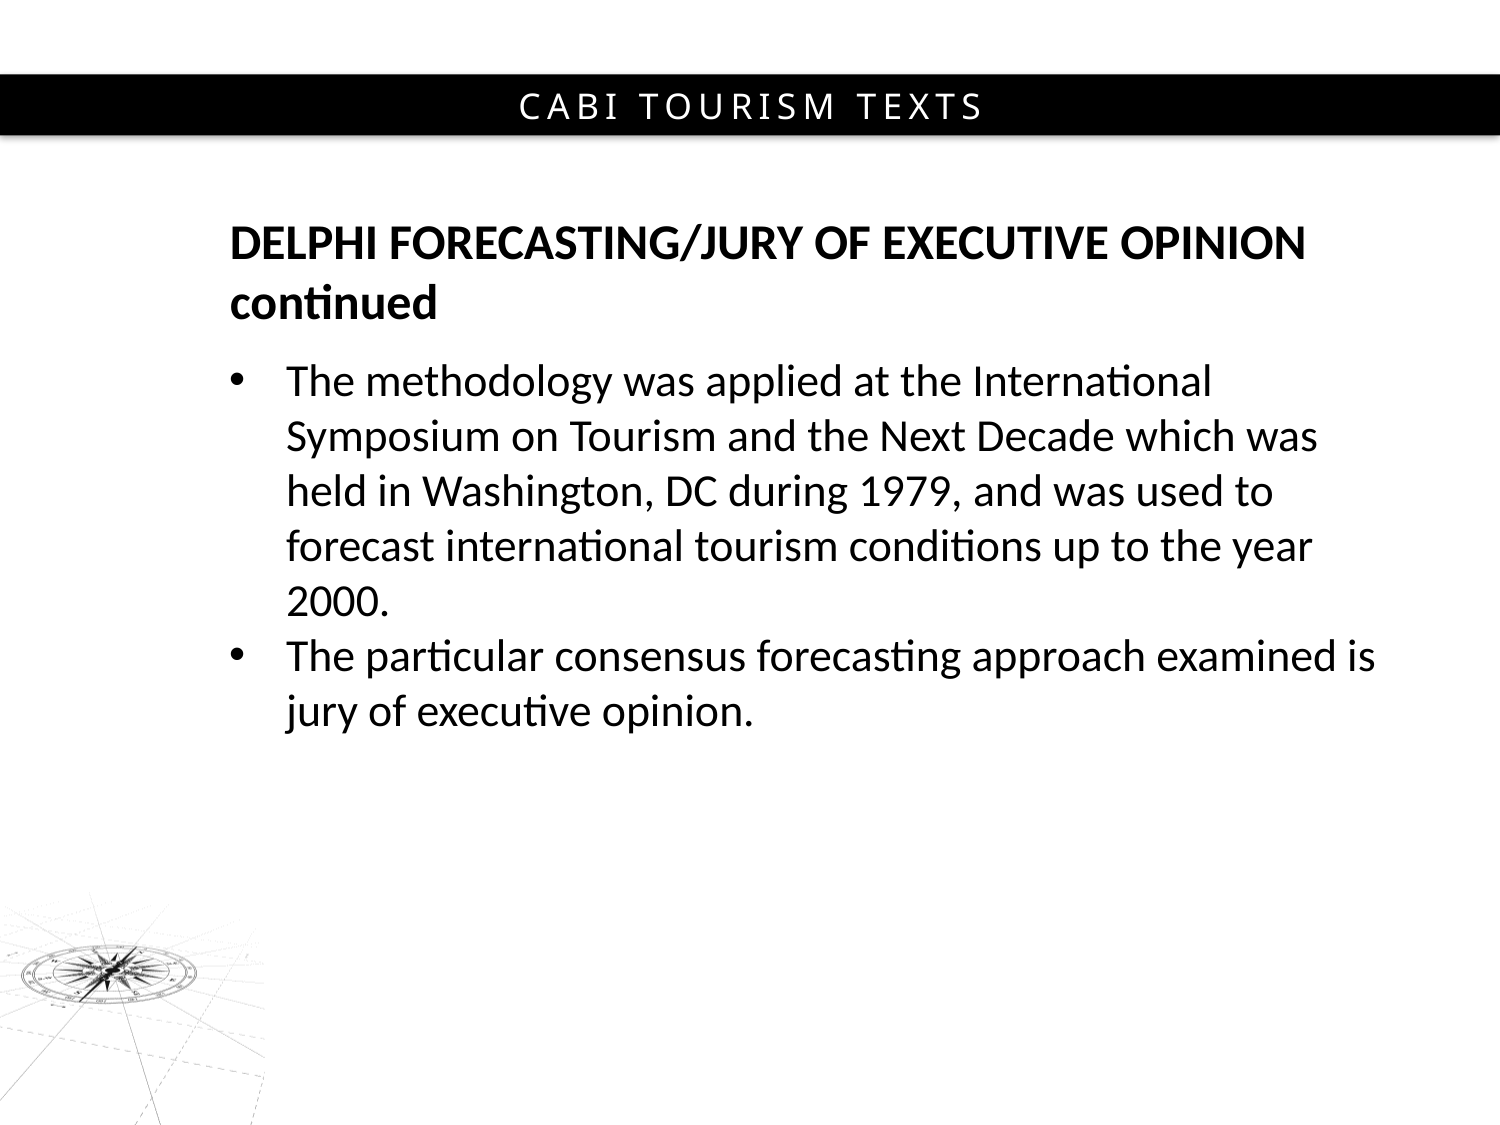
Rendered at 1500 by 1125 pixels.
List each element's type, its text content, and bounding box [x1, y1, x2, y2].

picture [0, 758, 266, 1125]
text_box The methodology was applied at the International Symposium on Tourism and the Next Decade which was held in Washington, DC during 1979, and was used to forecast international tourism conditions up to the year 2000. The particular consensus forecasting approach examined is jury of executive opinion. [215, 343, 1396, 744]
text_box CABI TOURISM TEXTS [0, 74, 1500, 136]
text_box Delphi Forecasting/Jury of Executive Opinion continued [215, 202, 1396, 337]
